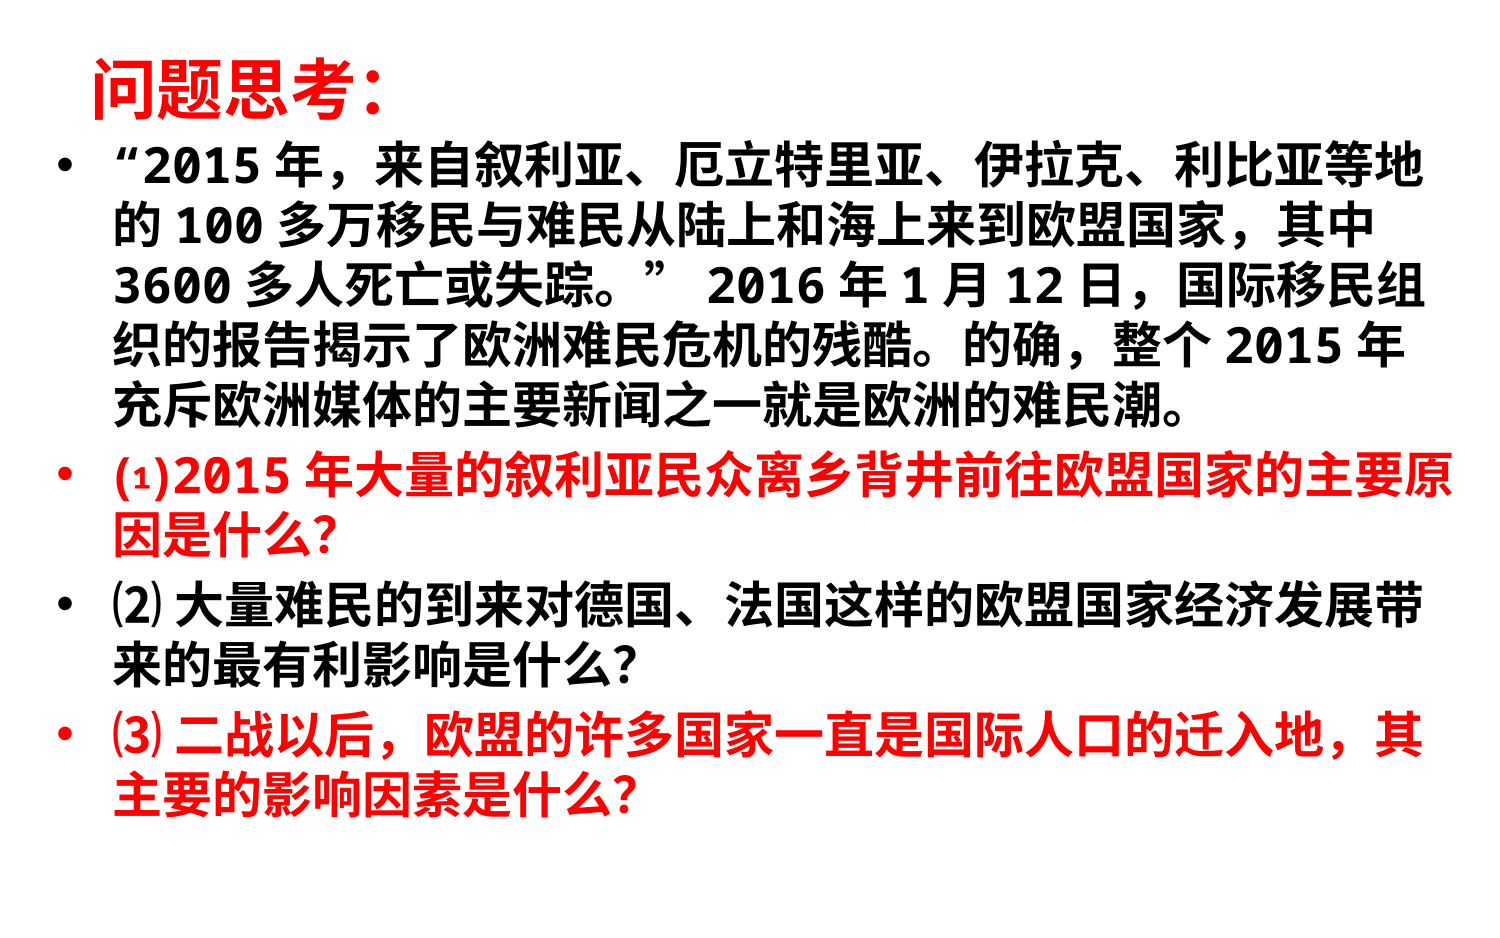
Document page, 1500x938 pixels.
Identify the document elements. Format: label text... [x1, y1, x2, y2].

list “2015年，来自叙利亚、厄立特里亚、伊拉克、利比亚等地的100多万移民与难民从陆上和海上来到欧盟国家，其中3600多人死亡或失踪。”2016年1月12日，国际移民组织的报告揭示了欧洲难民危机的残酷。的确，整个2015年充斥欧洲媒体的主要新闻之一就是欧洲的难民潮。 ⑴2015年大量的叙利亚民众离乡背井前往欧盟国家的主要原因是什么？ ⑵大量难民的到来对德国、法国这样的欧盟国家经济发展带来的最有利影响是什么？ ⑶二战以后，欧盟的许多国家一直是国际人口的迁入地，其主要的影响因素是什么？ [41, 125, 1471, 906]
title 问题思考： [74, 37, 1426, 125]
